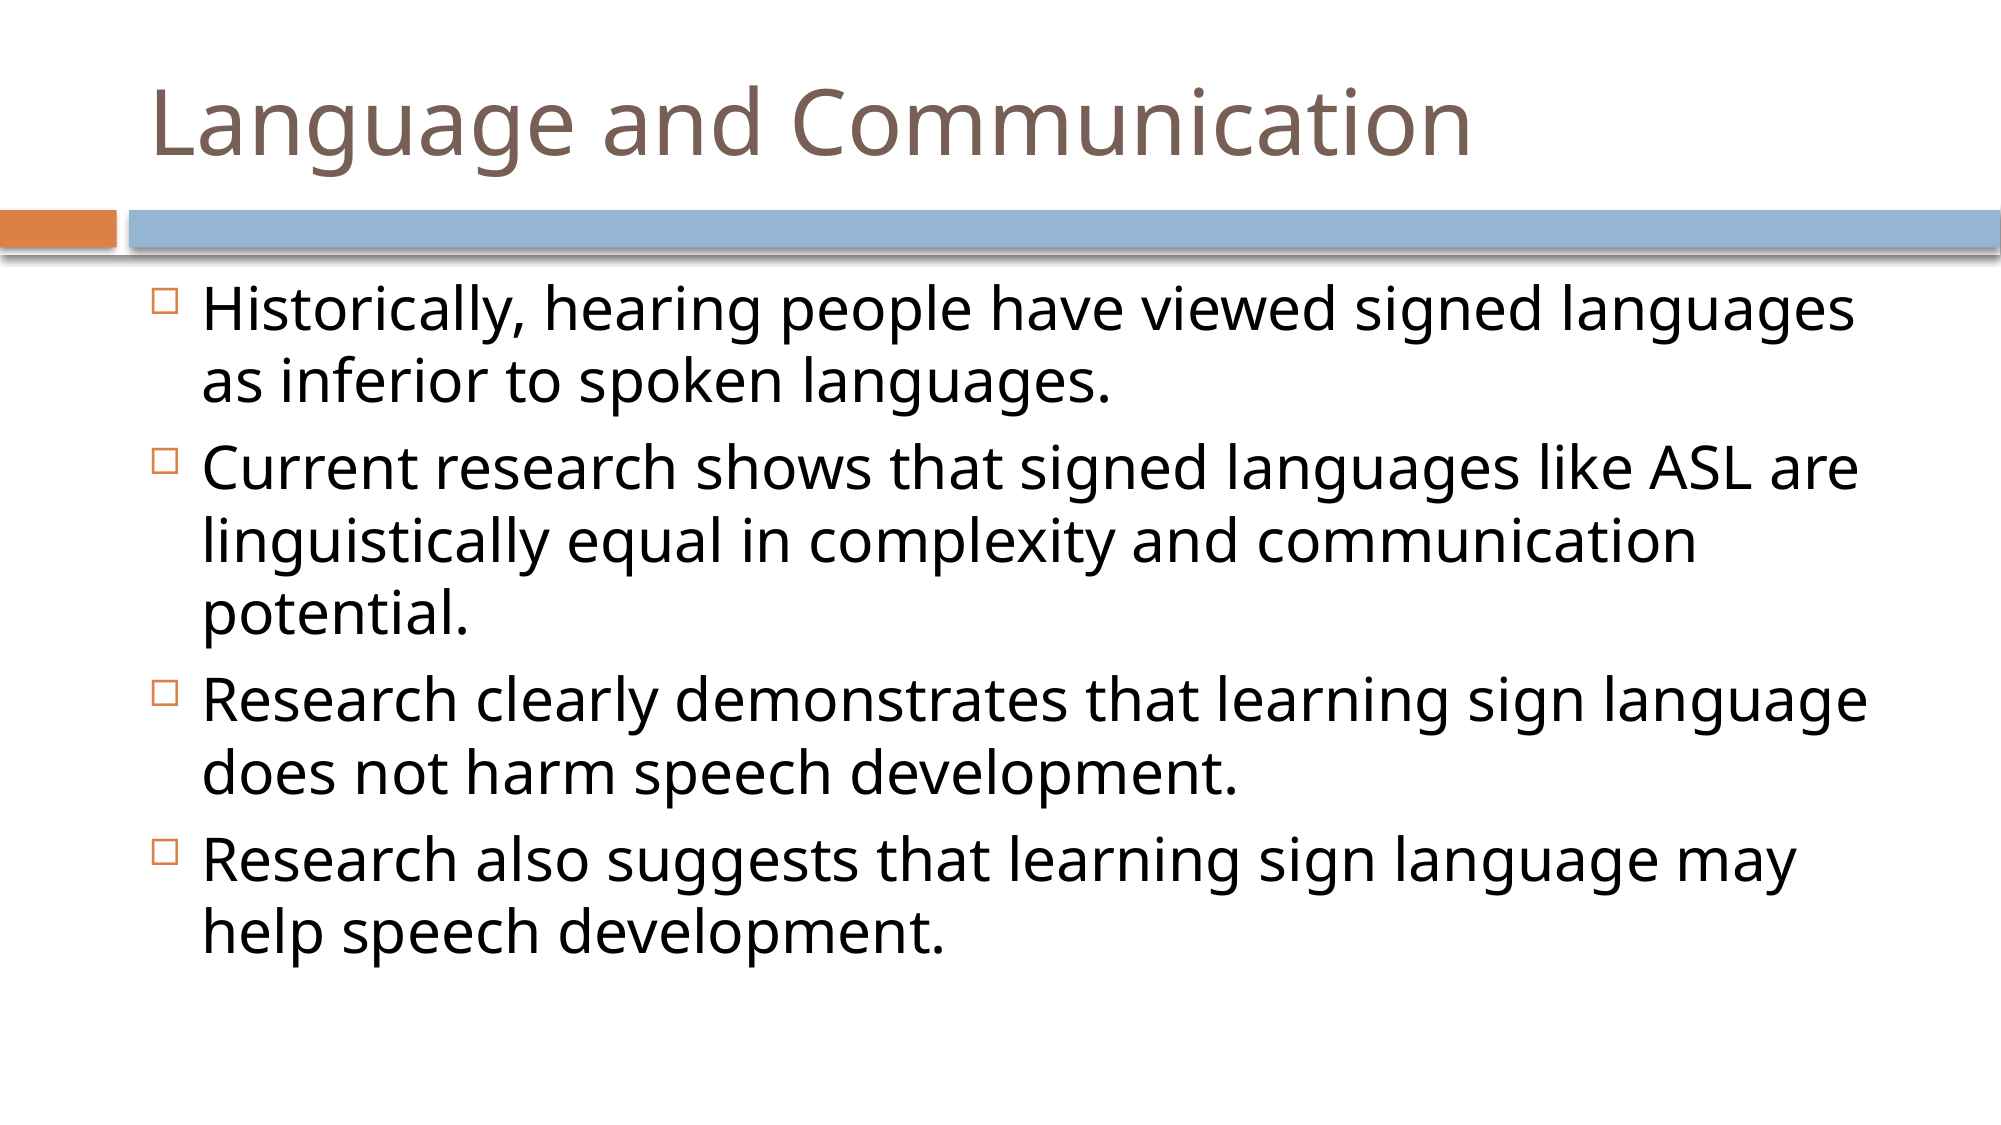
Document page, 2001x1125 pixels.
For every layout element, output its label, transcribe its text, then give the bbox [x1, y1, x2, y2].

title Language and Communication [133, 37, 1918, 200]
list Historically, hearing people have viewed signed languages as inferior to spoken languages. Current research shows that signed languages like ASL are linguistically equal in complexity and communication potential. Research clearly demonstrates that learning sign language does not harm speech development. Research also suggests that learning sign language may help speech development. [133, 262, 1918, 1000]
